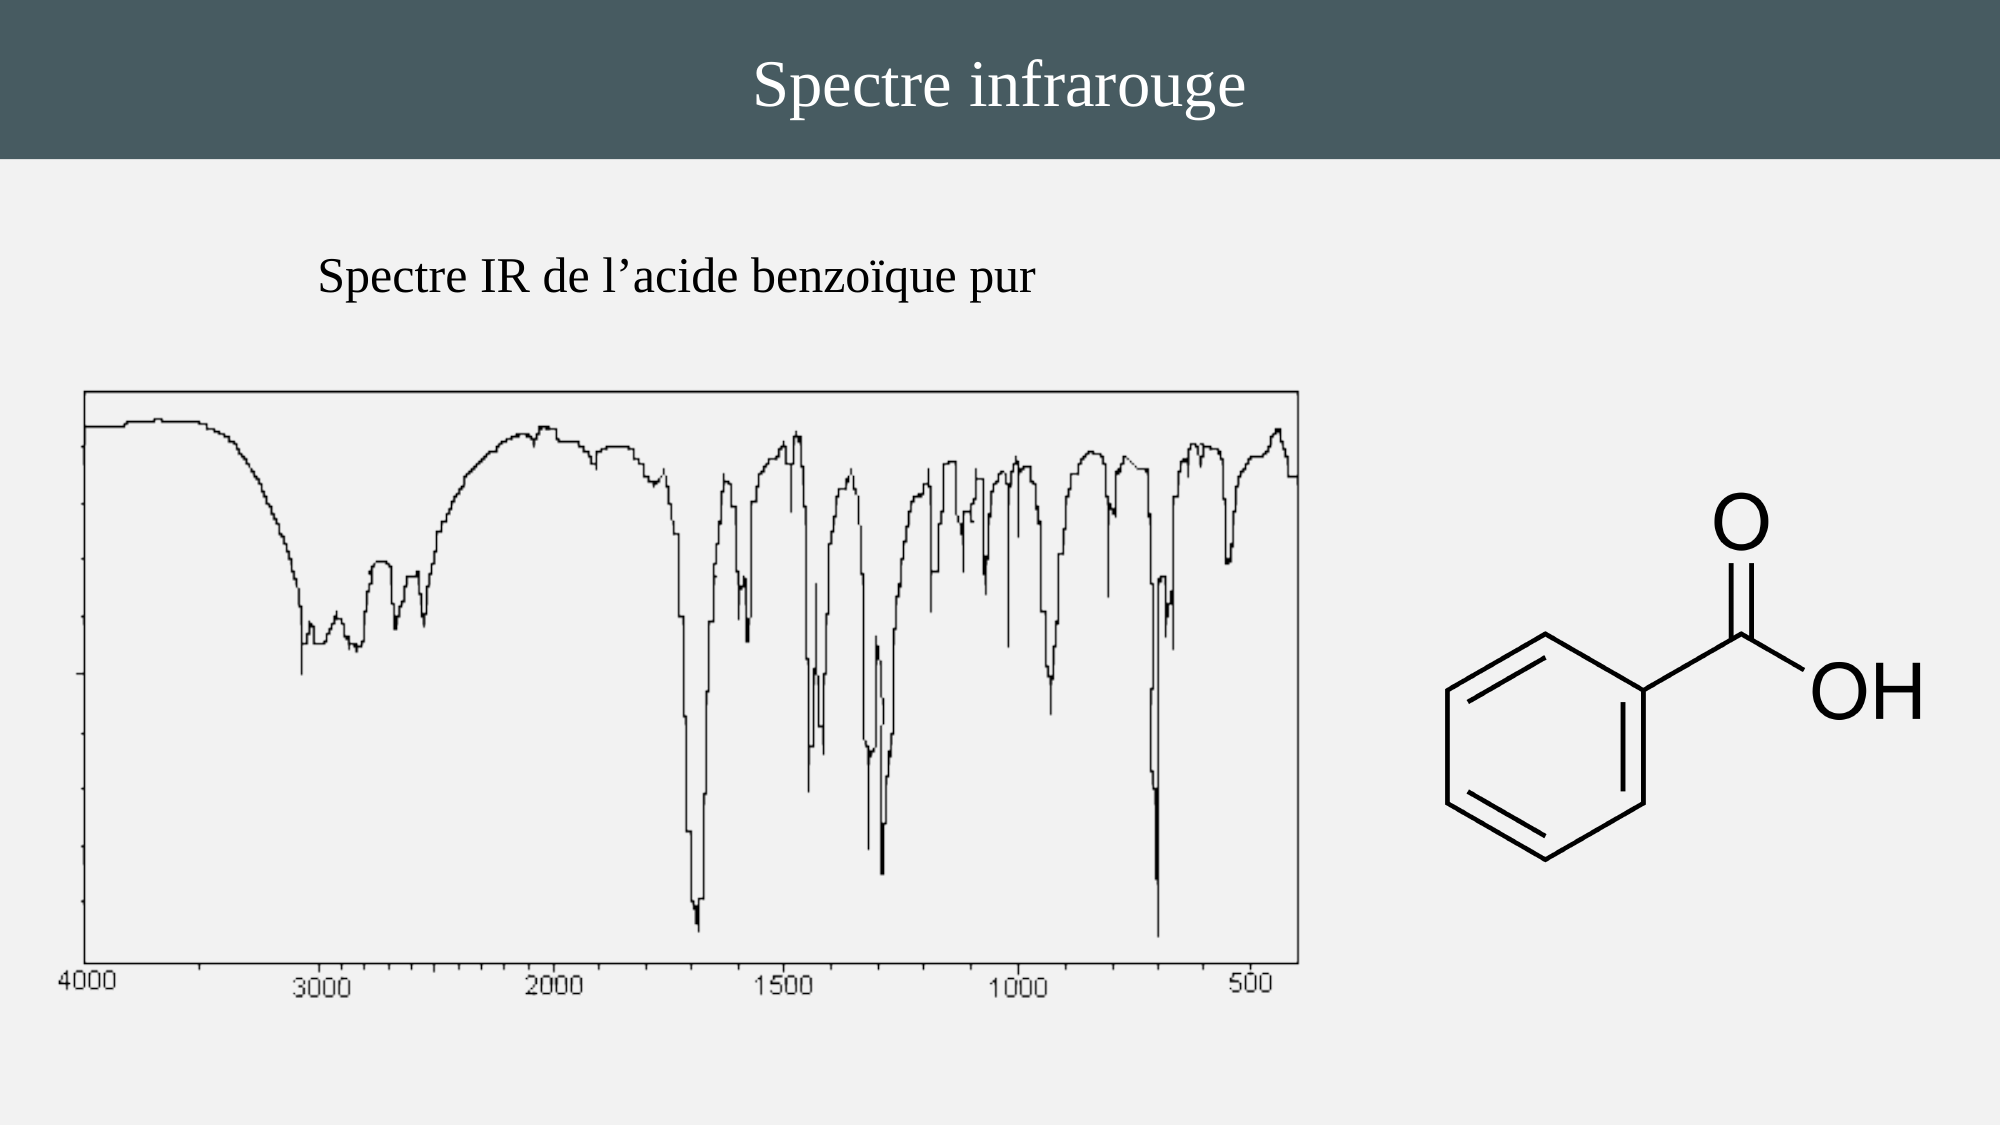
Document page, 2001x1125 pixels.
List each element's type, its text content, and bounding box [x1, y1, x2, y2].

text_box Spectre infrarouge [0, 0, 2000, 160]
picture [1437, 482, 1928, 870]
text_box Spectre IR de l’acide benzoïque pur [302, 235, 1052, 310]
picture [29, 386, 1325, 1018]
